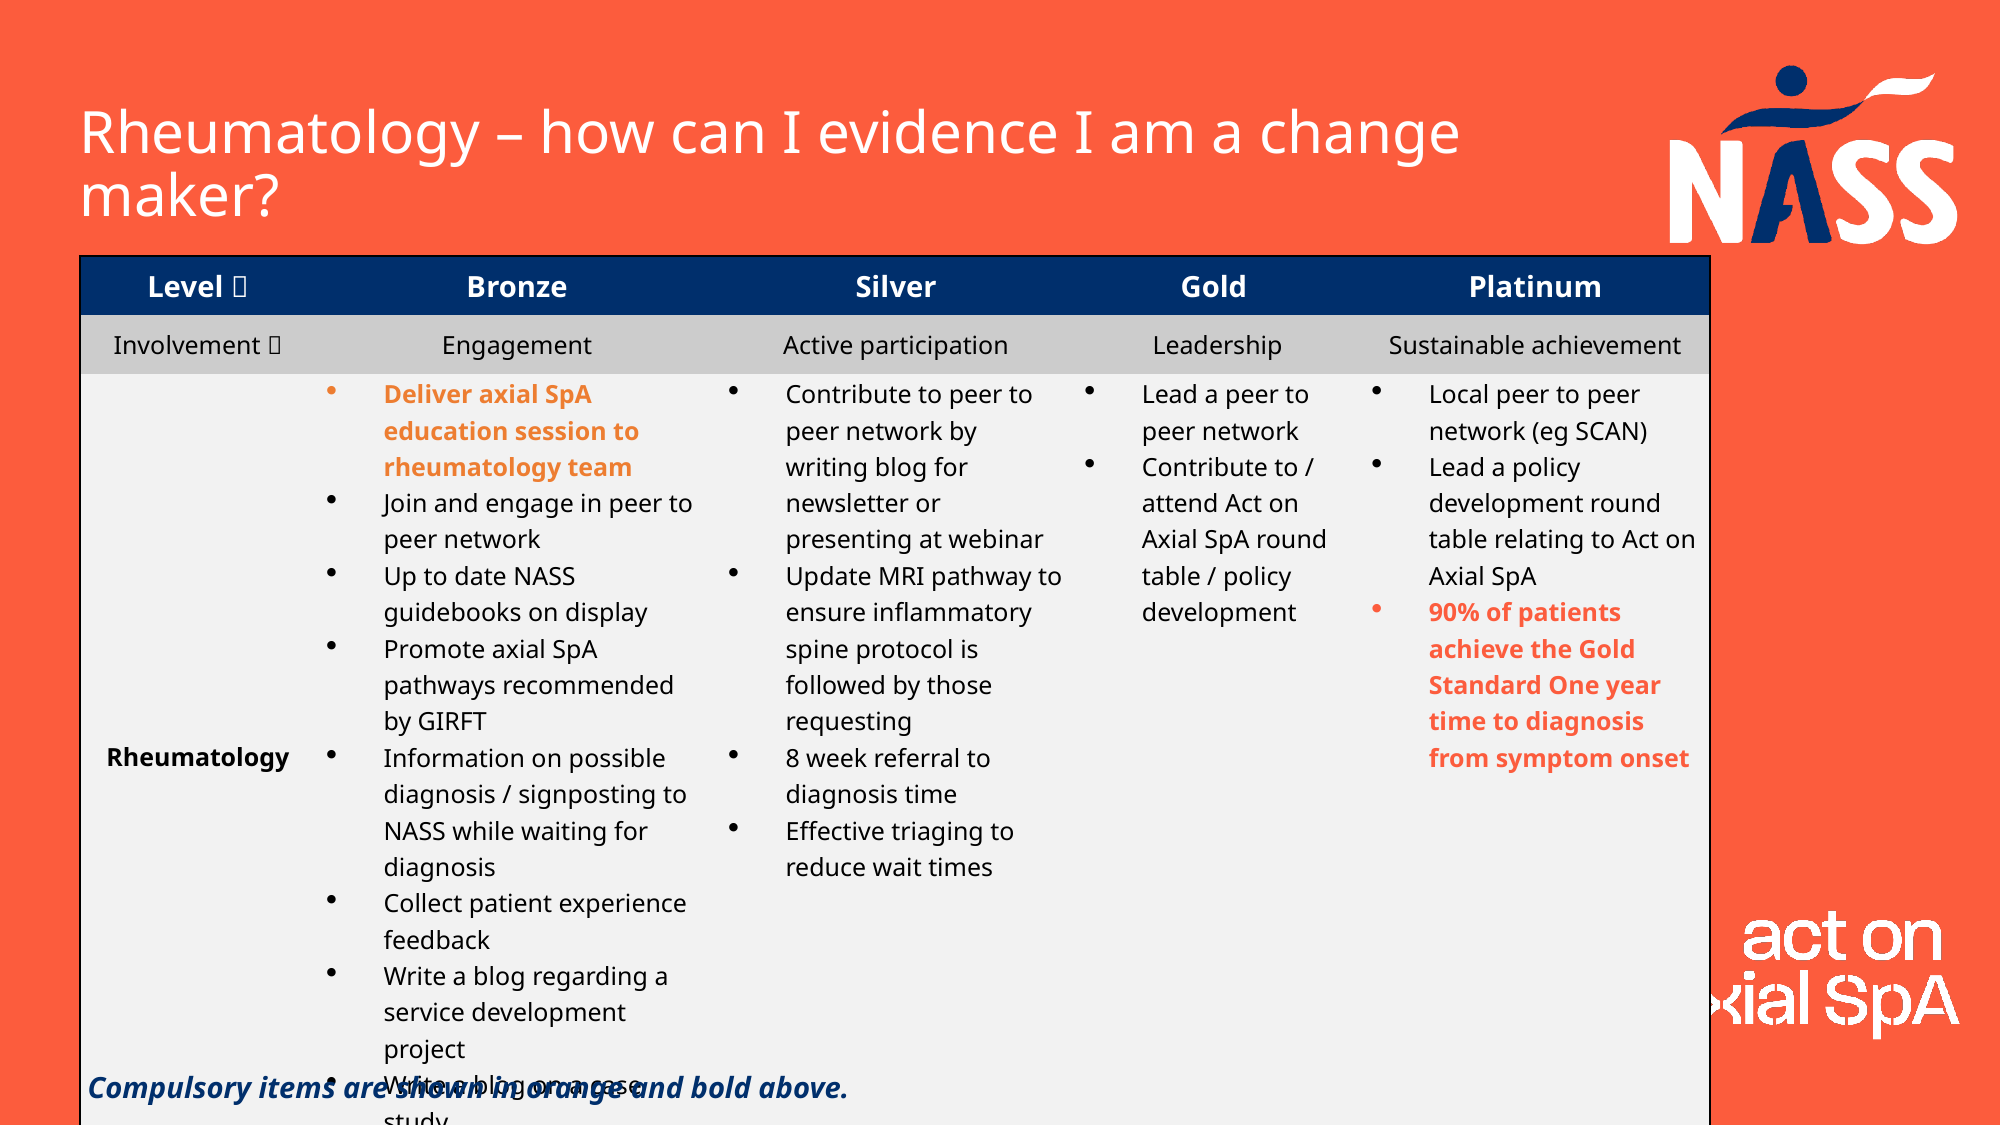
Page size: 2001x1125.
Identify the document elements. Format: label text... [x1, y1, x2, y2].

table_cell Involvement  [81, 315, 316, 374]
table_header Silver [718, 257, 1074, 315]
text_box Compulsory items are shown in orange and bold above. [41, 1062, 1921, 1125]
table_cell Rheumatology [81, 374, 316, 1062]
table_cell Sustainable achievement [1361, 315, 1709, 374]
text_box Rheumatology – how can I evidence I am a change maker? [79, 93, 1506, 240]
table_header Level  [81, 257, 316, 315]
table_header Gold [1074, 257, 1361, 315]
table_cell Local peer to peer network (eg SCAN) Lead a policy development round table relating to Act on Axial SpA 90% of patients achieve the Gold Standard One year time to diagnosis from symptom onset [1361, 374, 1709, 1062]
table_header Bronze [316, 257, 718, 315]
table_cell Contribute to peer to peer network by writing blog for newsletter or presenting at webinar Update MRI pathway to ensure inflammatory spine protocol is followed by those requesting 8 week referral to diagnosis time Effective triaging to reduce wait times [718, 374, 1074, 1062]
table_cell Leadership [1074, 315, 1361, 374]
picture [1711, 871, 2001, 1073]
table_header Platinum [1361, 257, 1709, 315]
table_cell Lead a peer to peer network Contribute to / attend Act on Axial SpA round table / policy development [1074, 374, 1361, 1062]
table_cell Deliver axial SpA education session to rheumatology team Join and engage in peer to peer network Up to date NASS guidebooks on display Promote axial SpA pathways recommended by GIRFT Information on possible diagnosis / signposting to NASS while waiting for diagnosis Collect patient experience feedback Write a blog regarding a service development project Write a blog on a case study [316, 374, 718, 1062]
table_cell Active participation [718, 315, 1074, 374]
table_cell Engagement [316, 315, 718, 374]
picture [1658, 59, 1959, 250]
